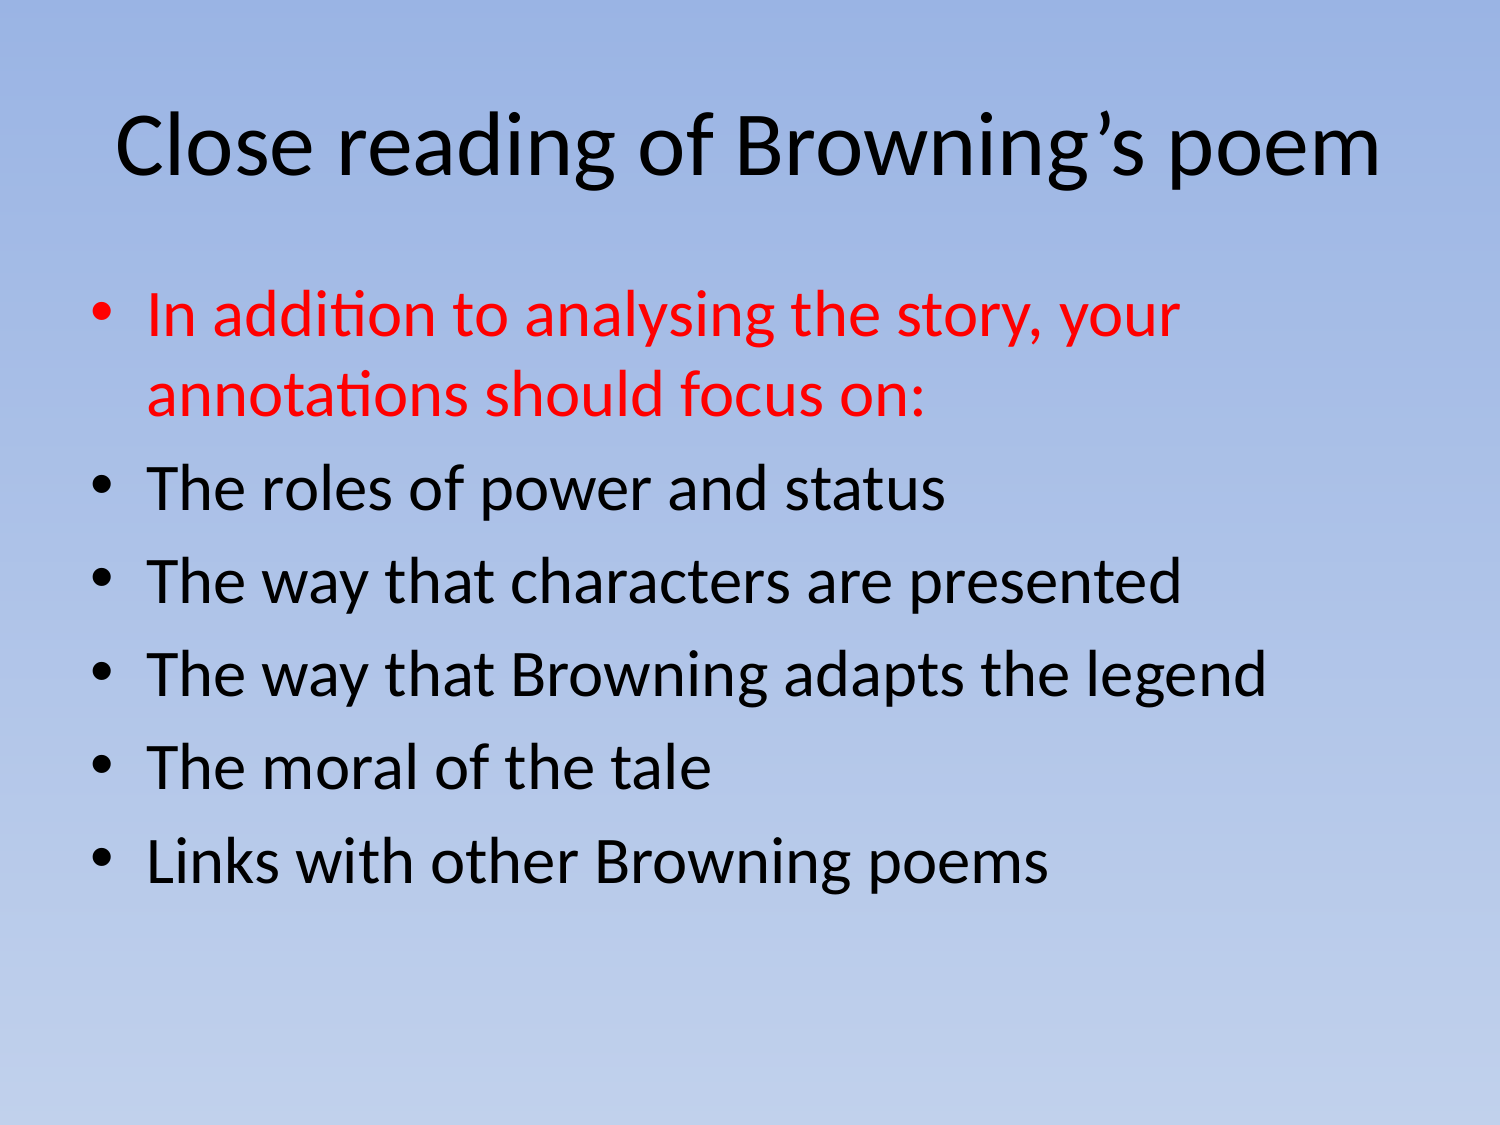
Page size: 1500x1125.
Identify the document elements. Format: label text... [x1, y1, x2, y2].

title Close reading of Browning’s poem [75, 45, 1425, 233]
list In addition to analysing the story, your annotations should focus on: The roles of power and status The way that characters are presented The way that Browning adapts the legend The moral of the tale Links with other Browning poems [75, 262, 1425, 1005]
